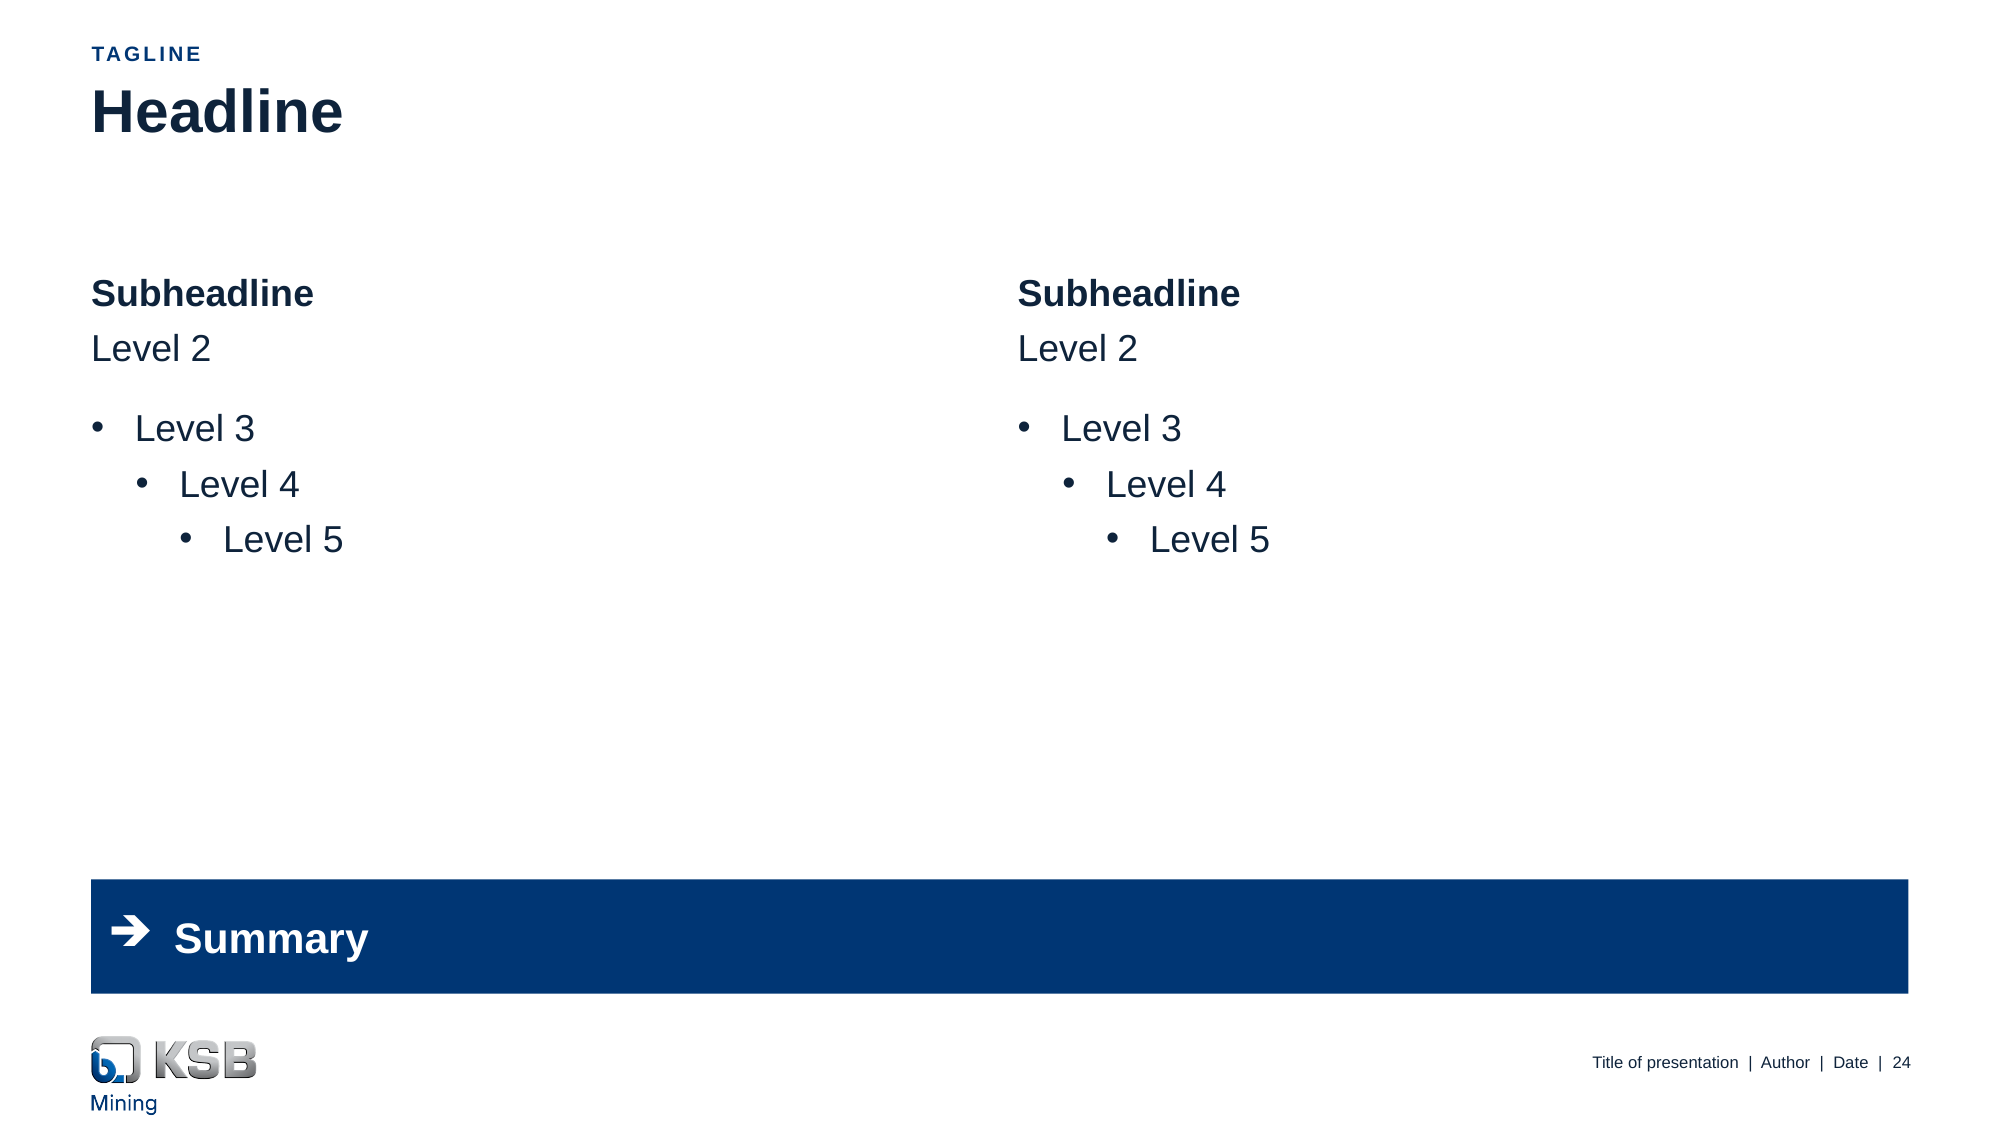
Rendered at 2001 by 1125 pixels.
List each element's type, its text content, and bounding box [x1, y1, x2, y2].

list Subheadline Level 2 Level 3 Level 4 Level 5 [91, 268, 982, 879]
picture [79, 1022, 268, 1125]
slide_number 24 [1892, 1045, 1930, 1078]
list Tagline [91, 40, 1909, 64]
text_box Summary [91, 879, 1909, 994]
footer Title of presentation | Author | Date | [1017, 1045, 1883, 1078]
title Headline [91, 72, 1909, 232]
list Subheadline Level 2 Level 3 Level 4 Level 5 [1017, 268, 1909, 879]
